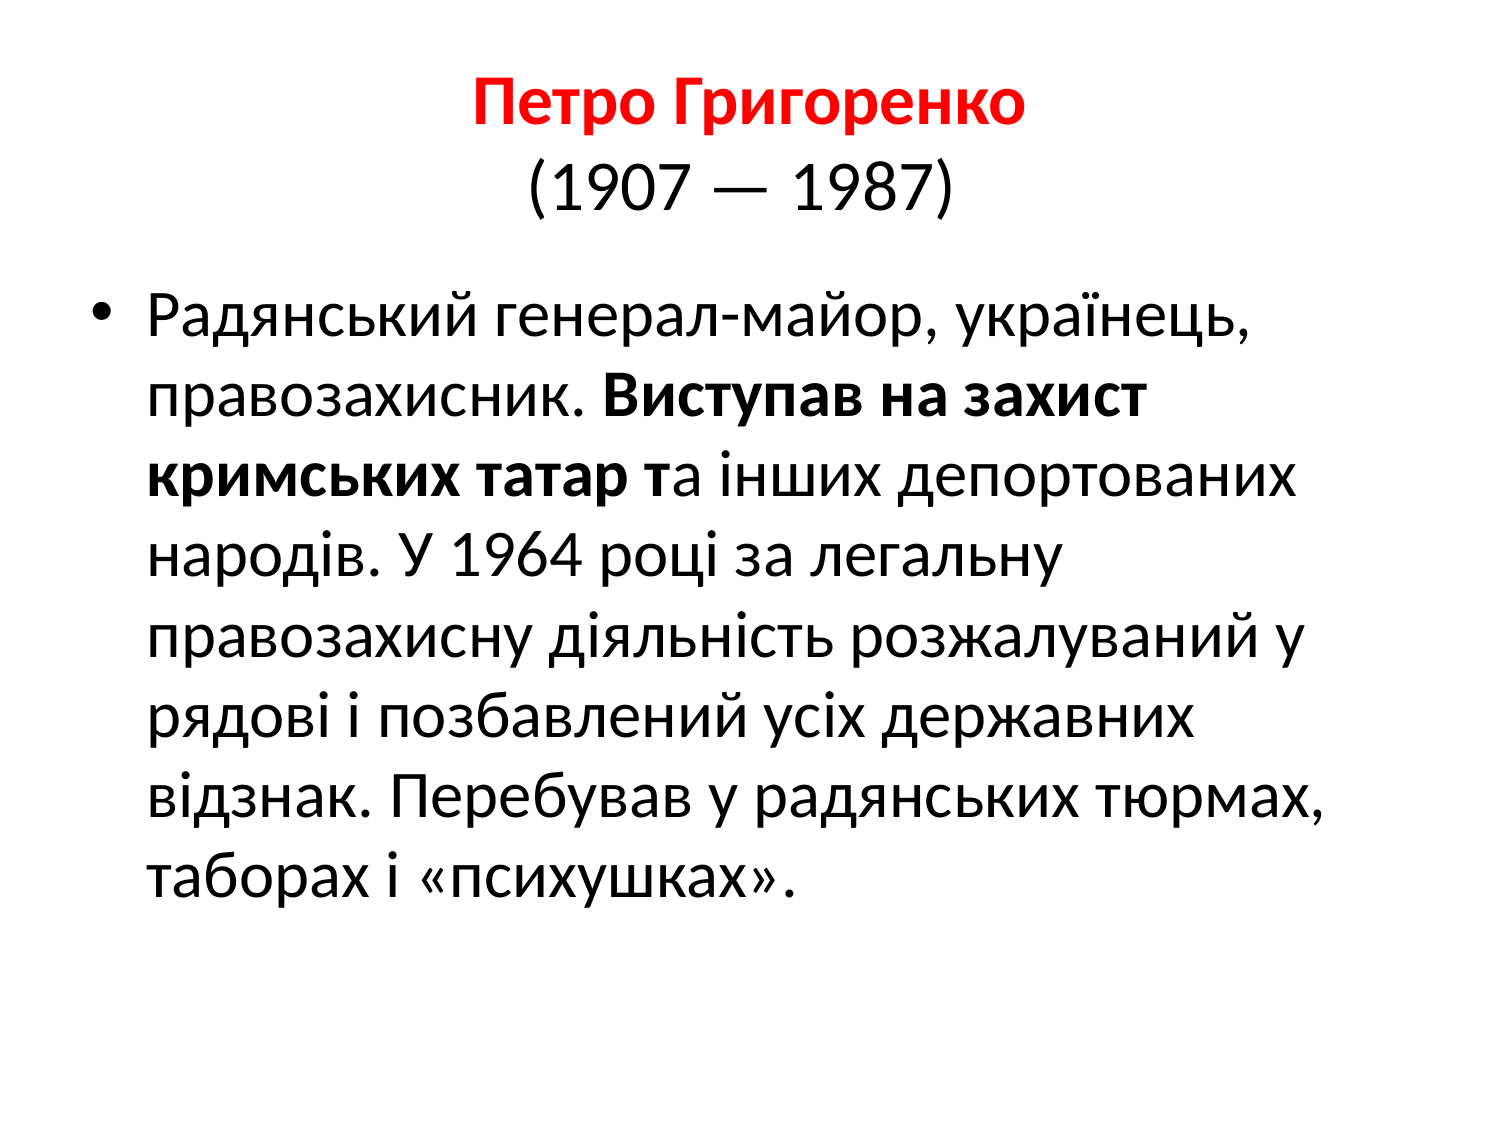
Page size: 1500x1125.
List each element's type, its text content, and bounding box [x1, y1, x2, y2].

list Радянський генерал-майор, українець, правозахисник. Виступав на захист кримських татар та інших депортованих народів. У 1964 році за легальну правозахисну діяльність розжалуваний у рядові і позбавлений усіх державних відзнак. Перебував у радянських тюрмах, таборах і «психушках». [75, 262, 1425, 1005]
title Петро Григоренко (1907 — 1987) [75, 45, 1425, 233]
